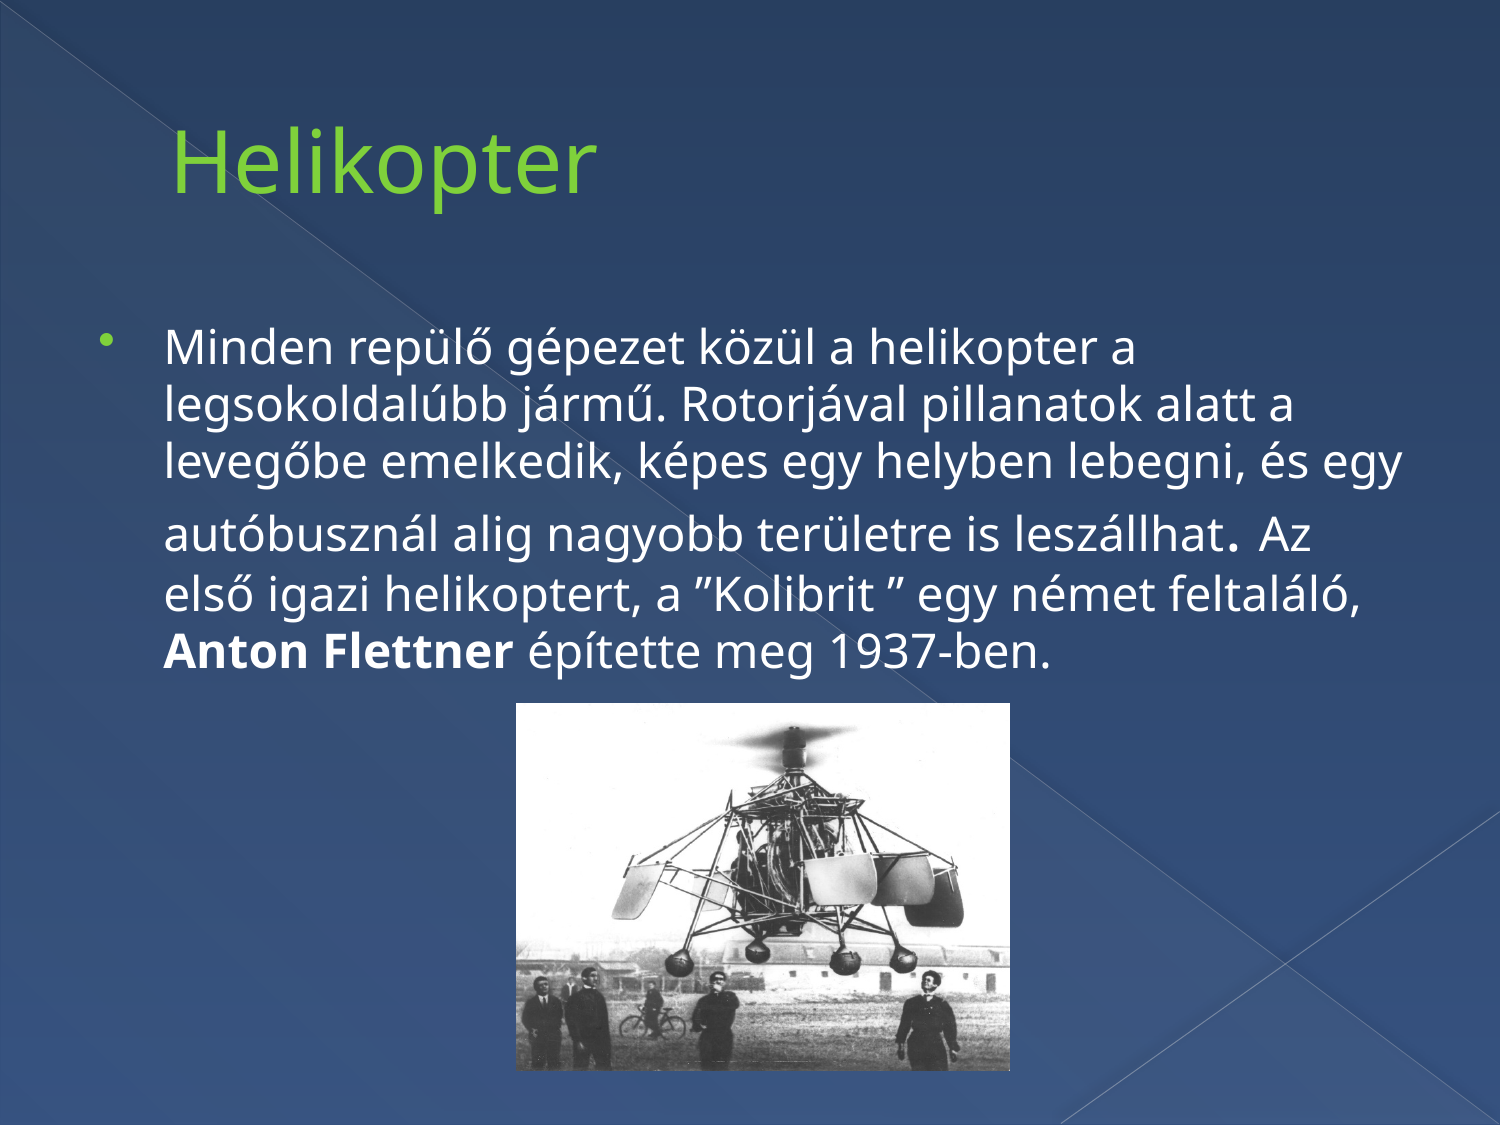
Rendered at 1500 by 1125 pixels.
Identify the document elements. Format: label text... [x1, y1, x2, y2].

list Minden repülő gépezet közül a helikopter a legsokoldalúbb jármű. Rotorjával pillanatok alatt a levegőbe emelkedik, képes egy helyben lebegni, és egy autóbusznál alig nagyobb területre is leszállhat. Az első igazi helikoptert, a ”Kolibrit ” egy német feltaláló, Anton Flettner építette meg 1937-ben. [75, 308, 1425, 1059]
picture [516, 703, 1011, 1071]
title Helikopter [75, 43, 1425, 274]
